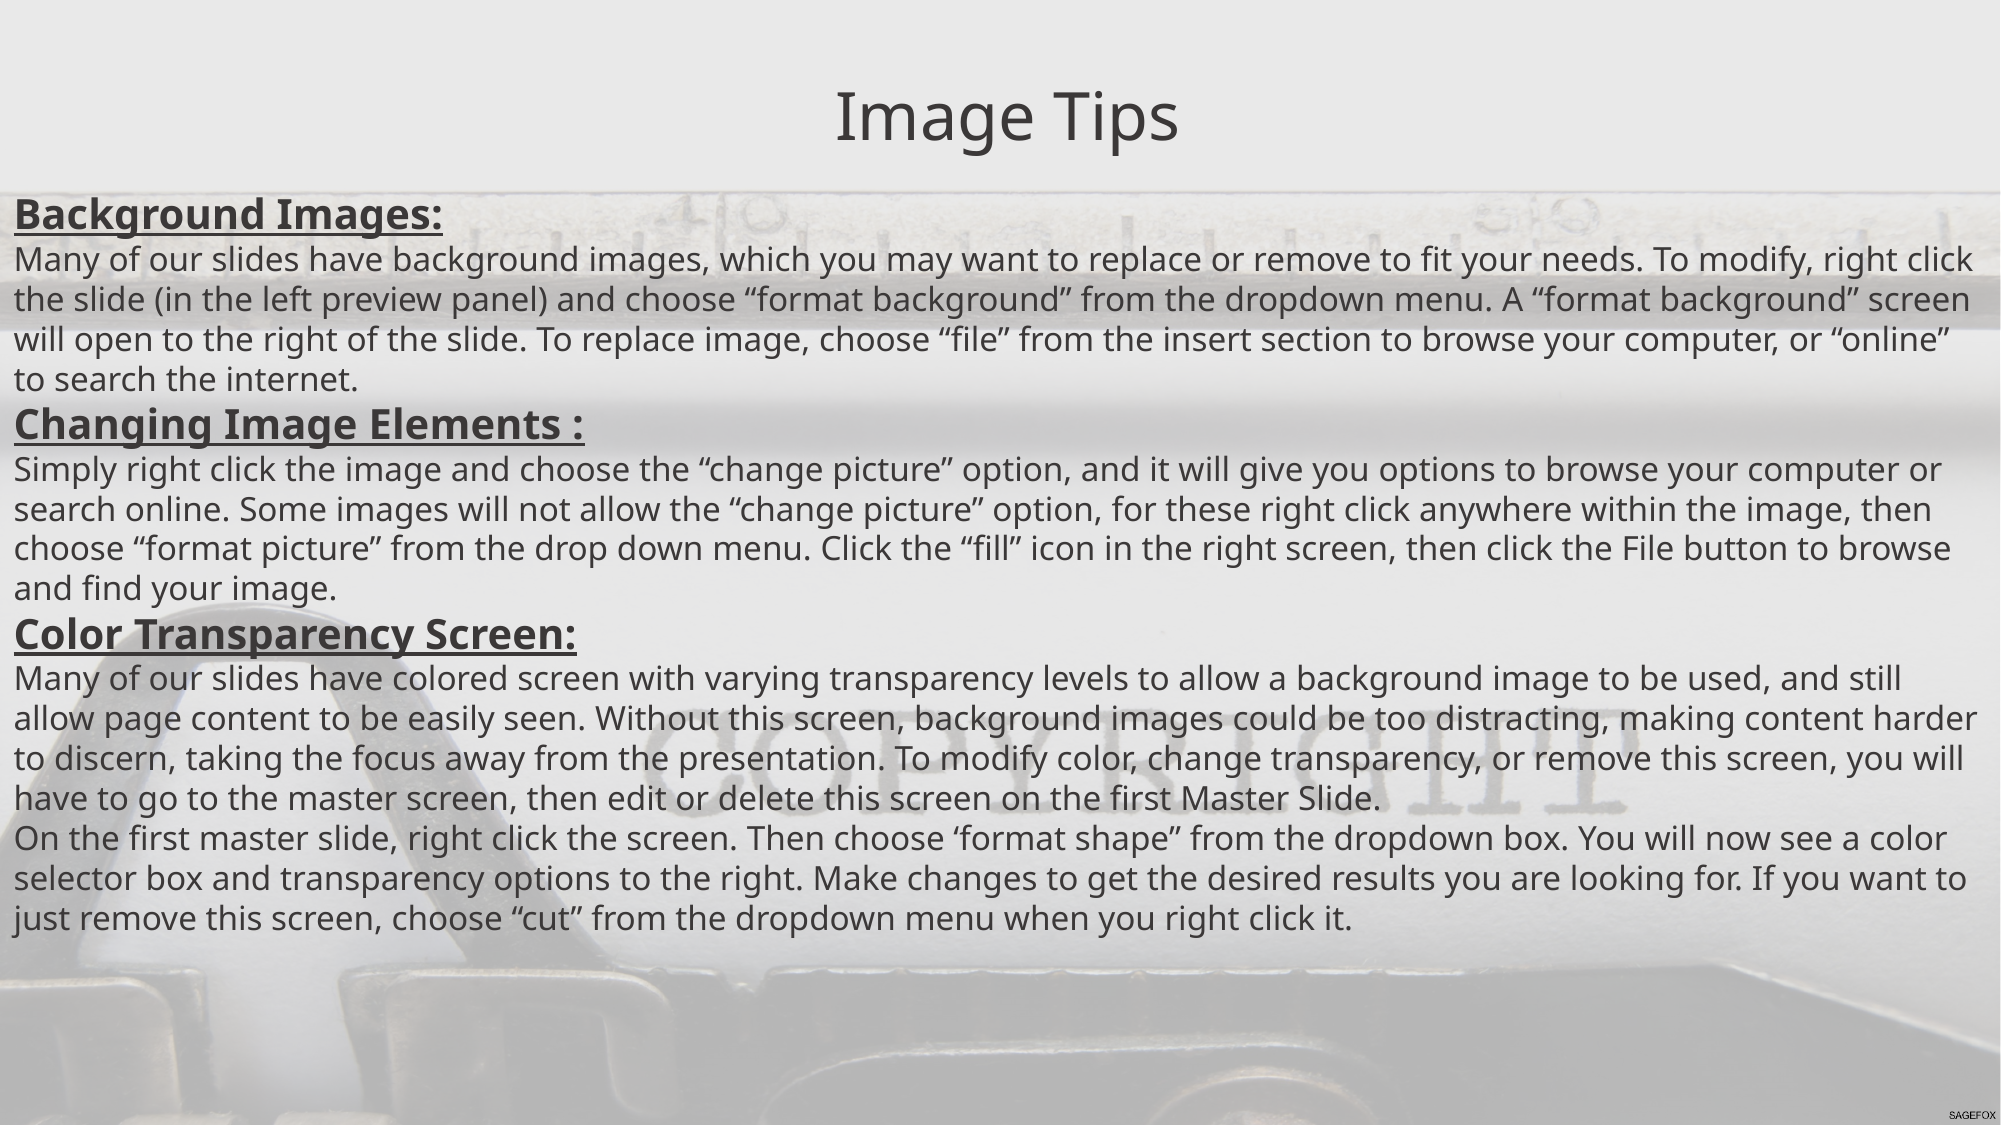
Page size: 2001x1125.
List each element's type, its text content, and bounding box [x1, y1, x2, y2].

text_box Background Images: Many of our slides have background images, which you may want to replace or remove to fit your needs. To modify, right click the slide (in the left preview panel) and choose “format background” from the dropdown menu. A “format background” screen will open to the right of the slide. To replace image, choose “file” from the insert section to browse your computer, or “online” to search the internet. Changing Image Elements : Simply right click the image and choose the “change picture” option, and it will give you options to browse your computer or search online. Some images will not allow the “change picture” option, for these right click anywhere within the image, then choose “format picture” from the drop down menu. Click the “fill” icon in the right screen, then click the File button to browse and find your image. Color Transparency Screen: Many of our slides have colored screen with varying transparency levels to allow a background image to be used, and still allow page content to be easily seen. Without this screen, background images could be too distracting, making content harder to discern, taking the focus away from the presentation. To modify color, change transparency, or remove this screen, you will have to go to the master screen, then edit or delete this screen on the first Master Slide. On the first master slide, right click the screen. Then choose ‘format shape” from the dropdown box. You will now see a color selector box and transparency options to the right. Make changes to get the desired results you are looking for. If you want to just remove this screen, choose “cut” from the dropdown menu when you right click it. [0, 0, 2000, 1125]
title Image Tips [597, 59, 1420, 177]
